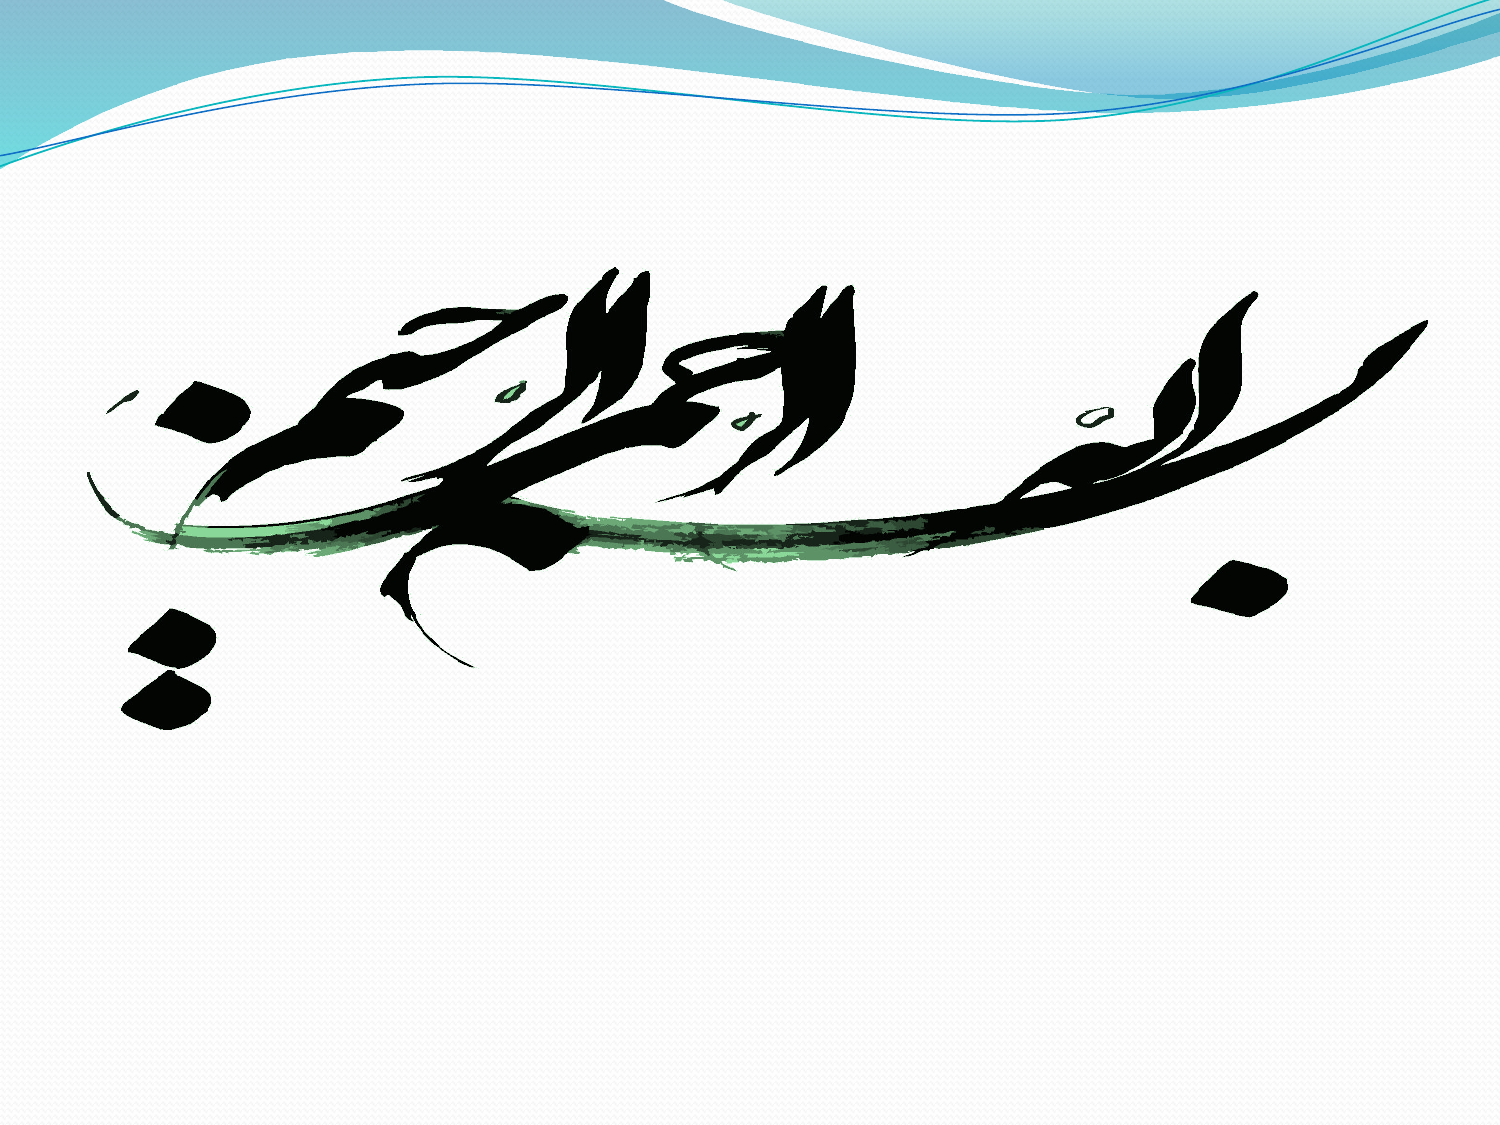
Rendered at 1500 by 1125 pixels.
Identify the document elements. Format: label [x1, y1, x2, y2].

picture [87, 266, 1428, 730]
